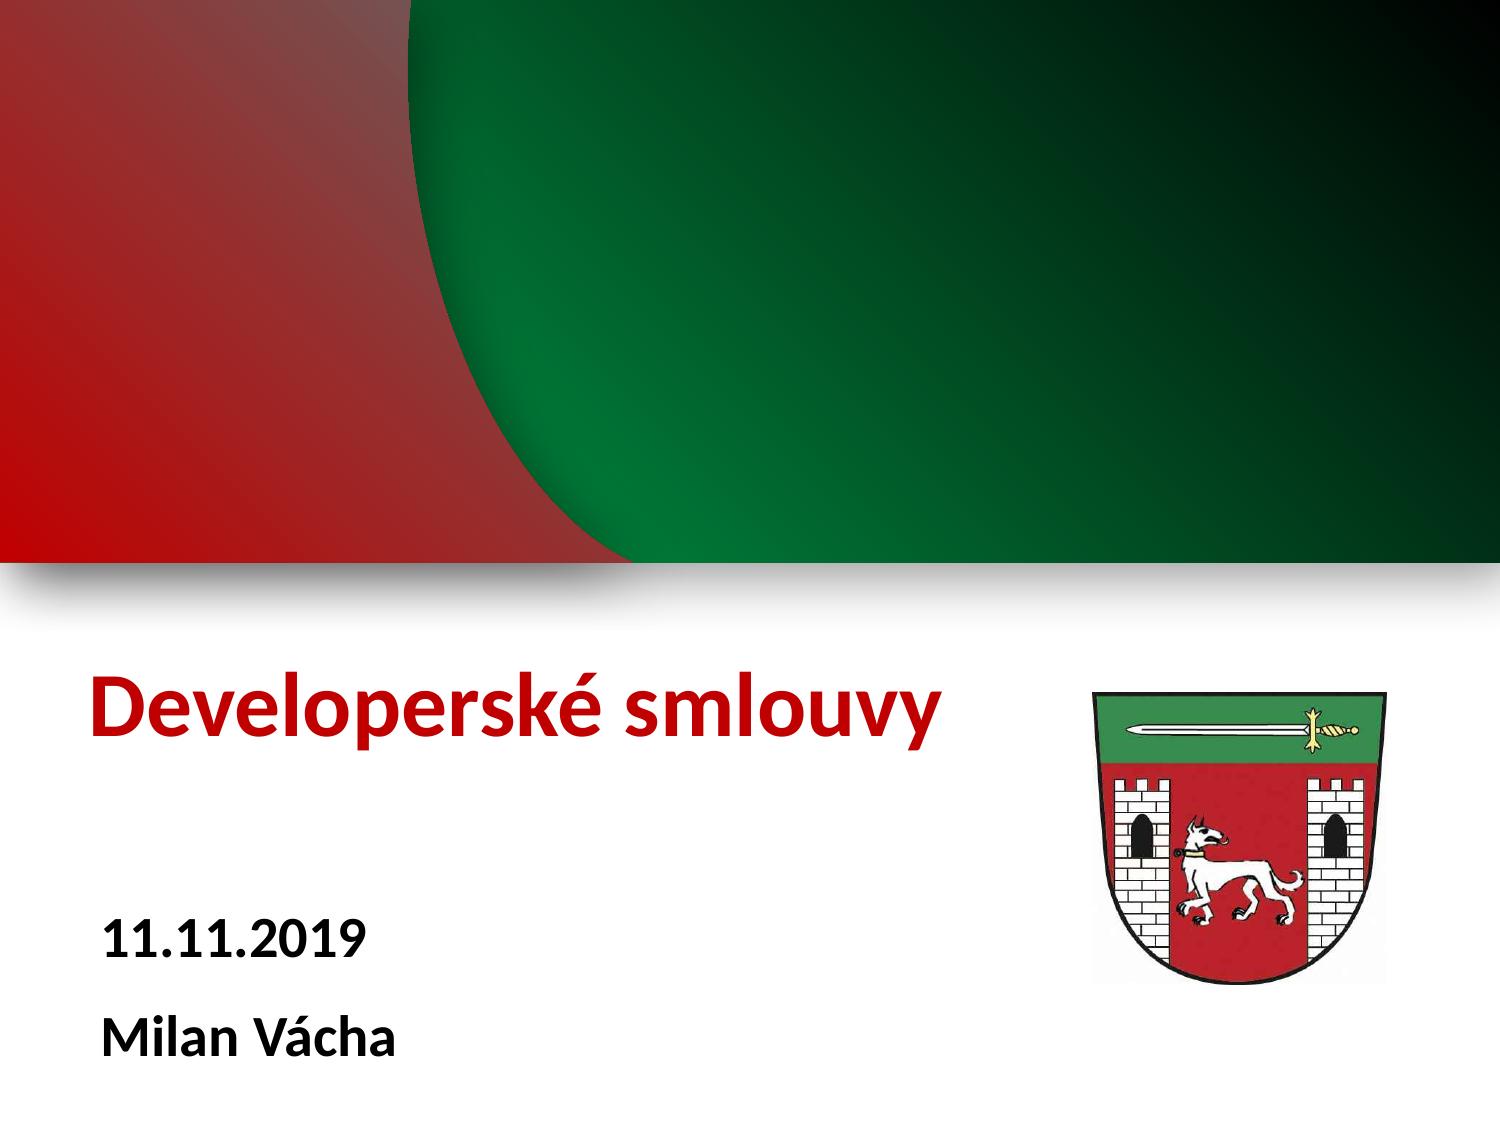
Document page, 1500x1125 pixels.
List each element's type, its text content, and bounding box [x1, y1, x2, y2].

text_box 11.11.2019 Milan Vácha [100, 881, 1390, 1083]
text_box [0, 0, 1500, 563]
text_box Developerské smlouvy [88, 656, 1378, 769]
picture [1092, 692, 1387, 986]
